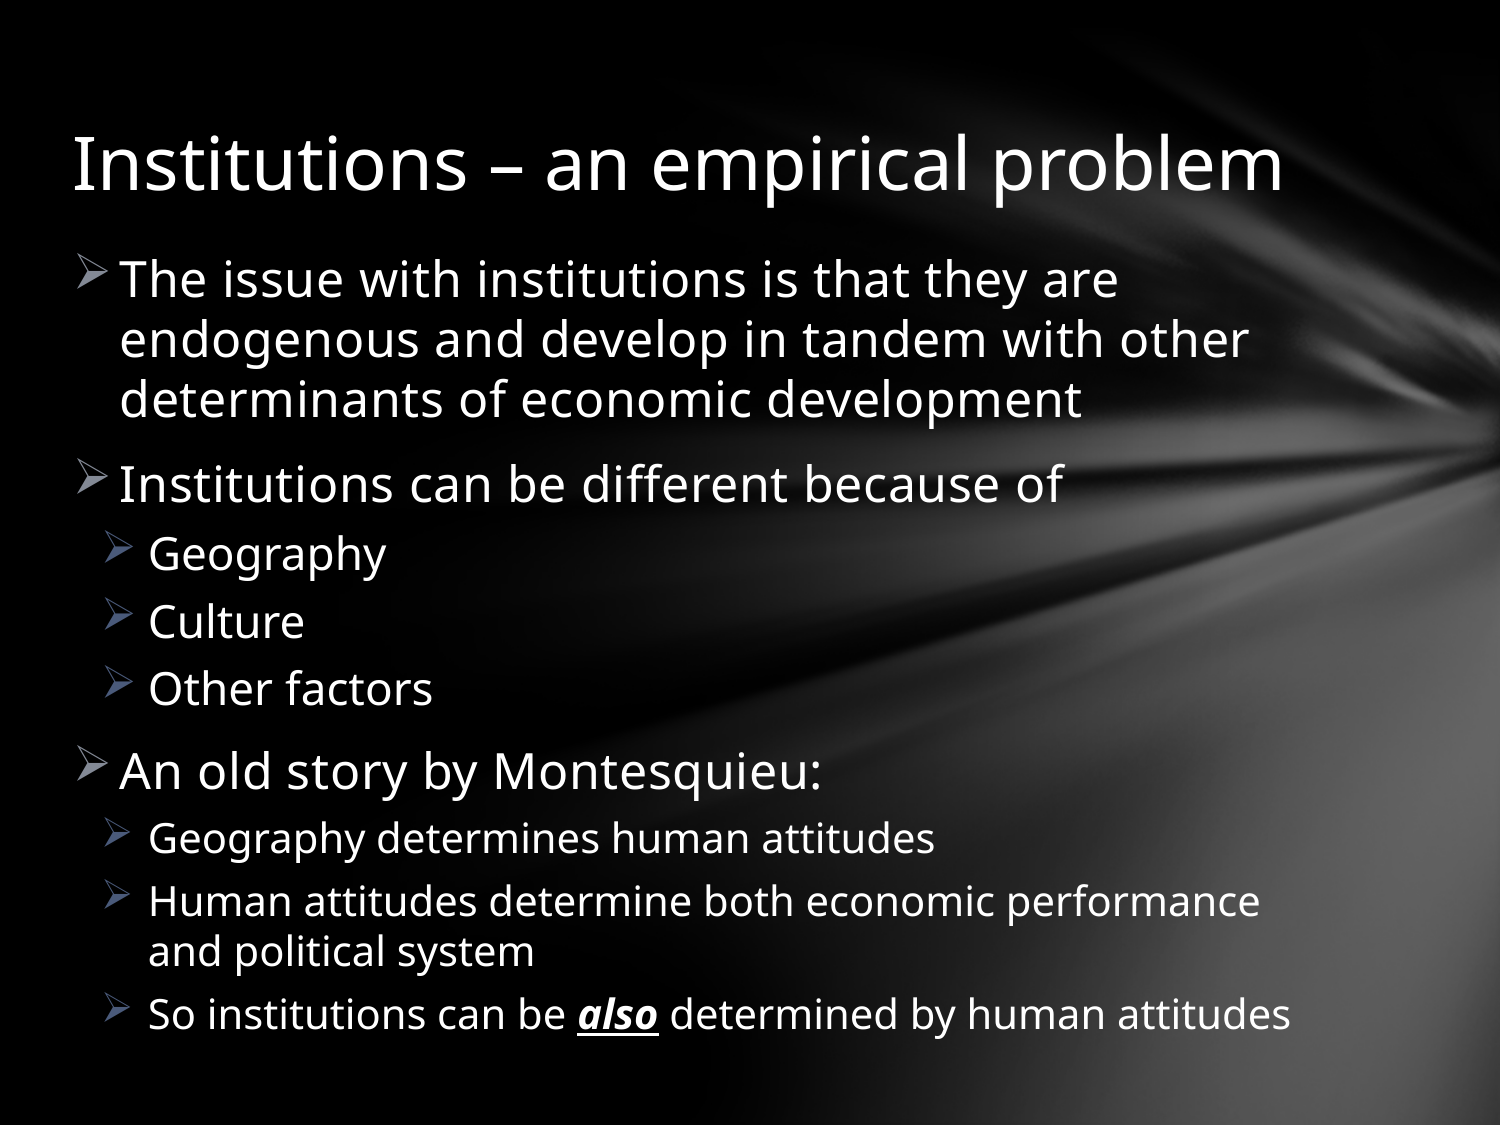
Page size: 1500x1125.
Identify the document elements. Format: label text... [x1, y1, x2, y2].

title Institutions – an empirical problem [57, 37, 1318, 213]
list The issue with institutions is that they are endogenous and develop in tandem with other determinants of economic development Institutions can be different because of Geography Culture Other factors An old story by Montesquieu: Geography determines human attitudes Human attitudes determine both economic performance and political system So institutions can be also determined by human attitudes [57, 239, 1318, 1100]
